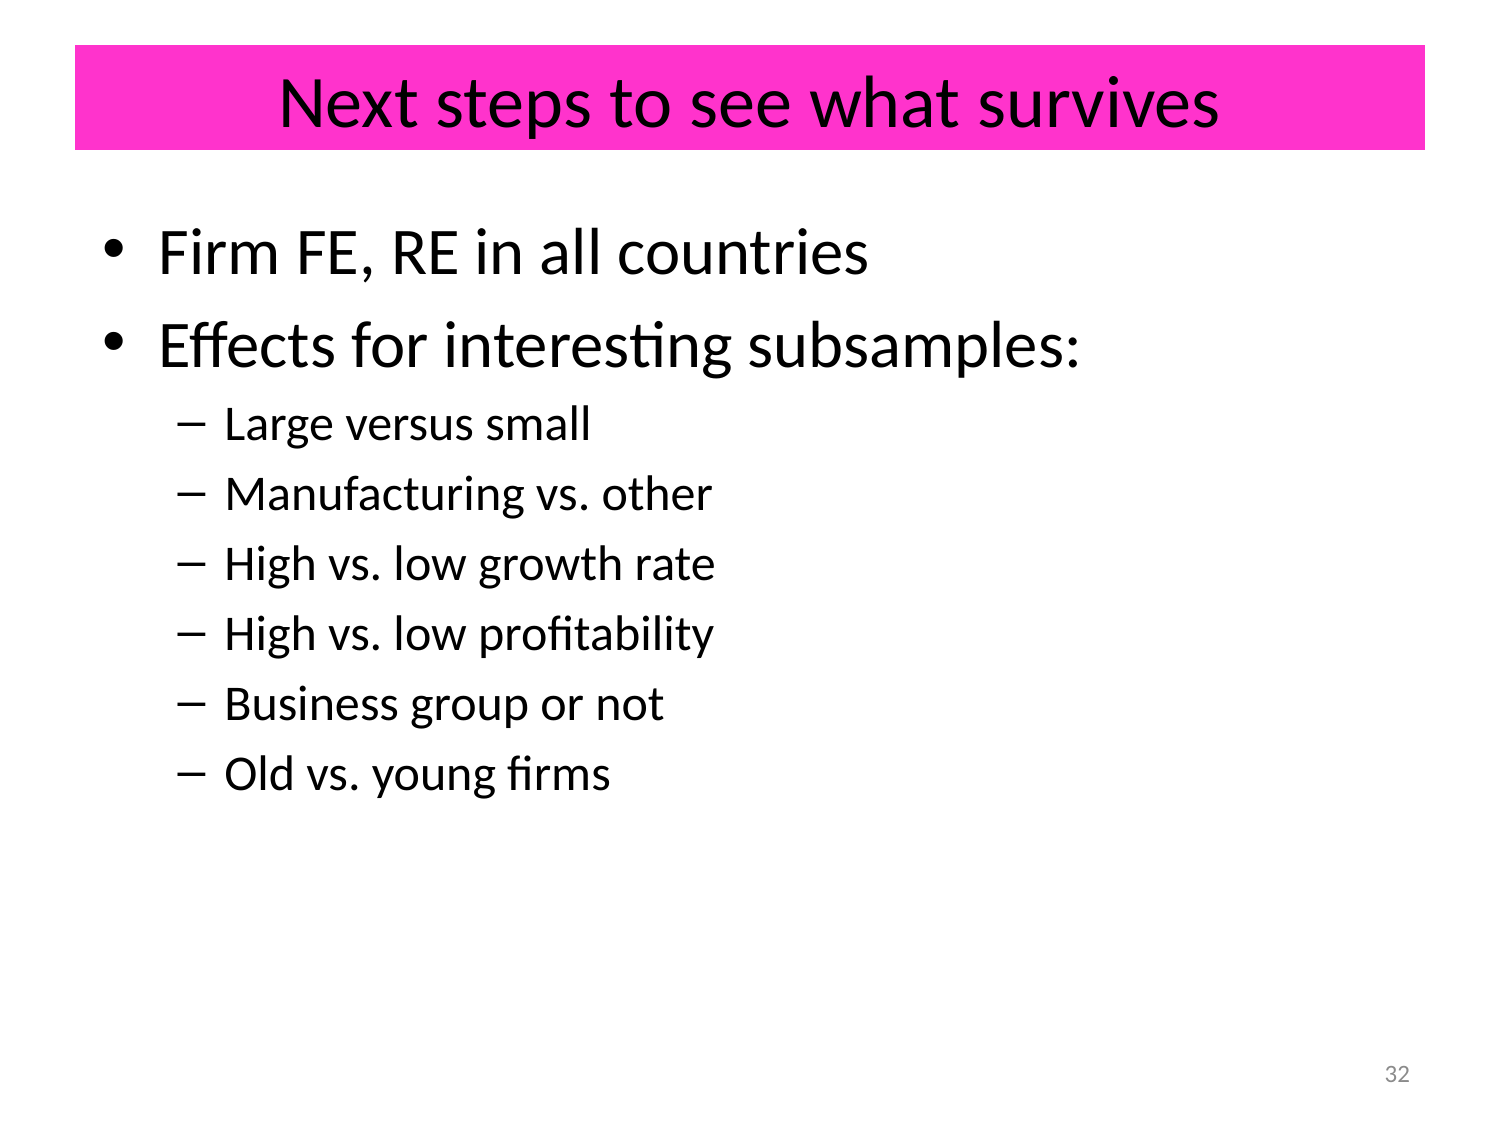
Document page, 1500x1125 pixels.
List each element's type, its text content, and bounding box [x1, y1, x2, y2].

title Next steps to see what survives [75, 45, 1425, 150]
slide_number 32 [1074, 1042, 1425, 1103]
list Firm FE, RE in all countries Effects for interesting subsamples: Large versus small Manufacturing vs. other High vs. low growth rate High vs. low profitability Business group or not Old vs. young firms [87, 200, 1438, 1013]
